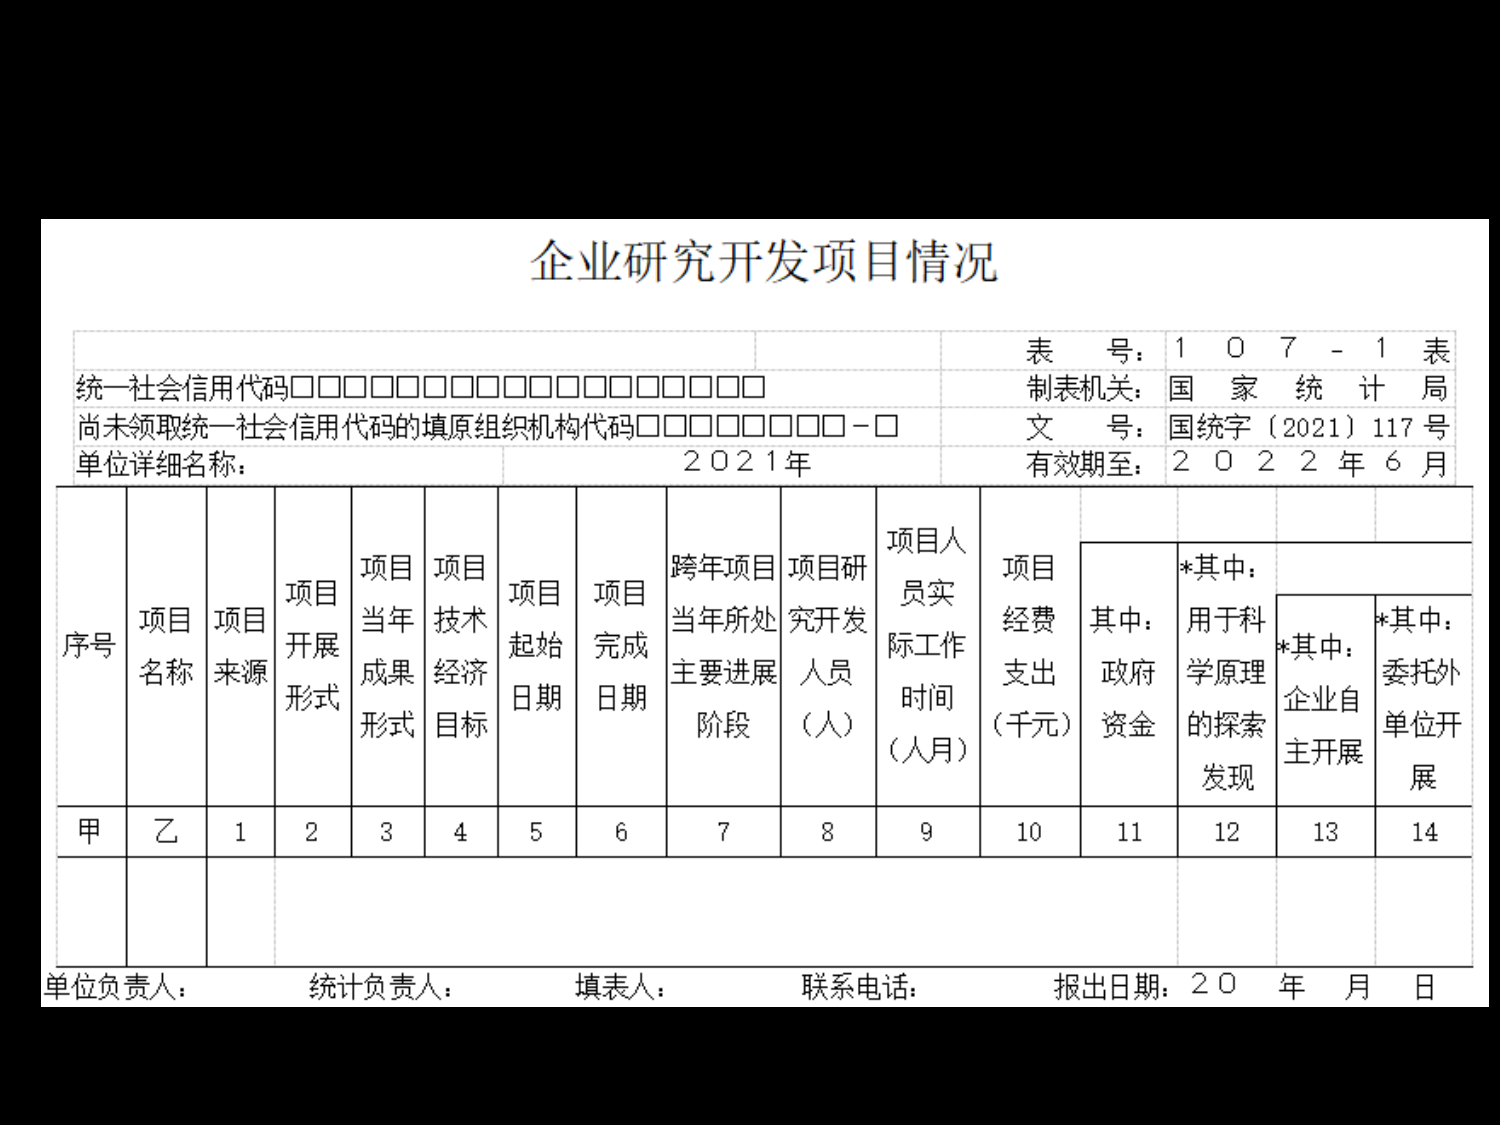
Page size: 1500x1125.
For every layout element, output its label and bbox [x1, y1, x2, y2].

picture [41, 219, 1489, 1007]
text_box [0, 0, 1500, 1125]
